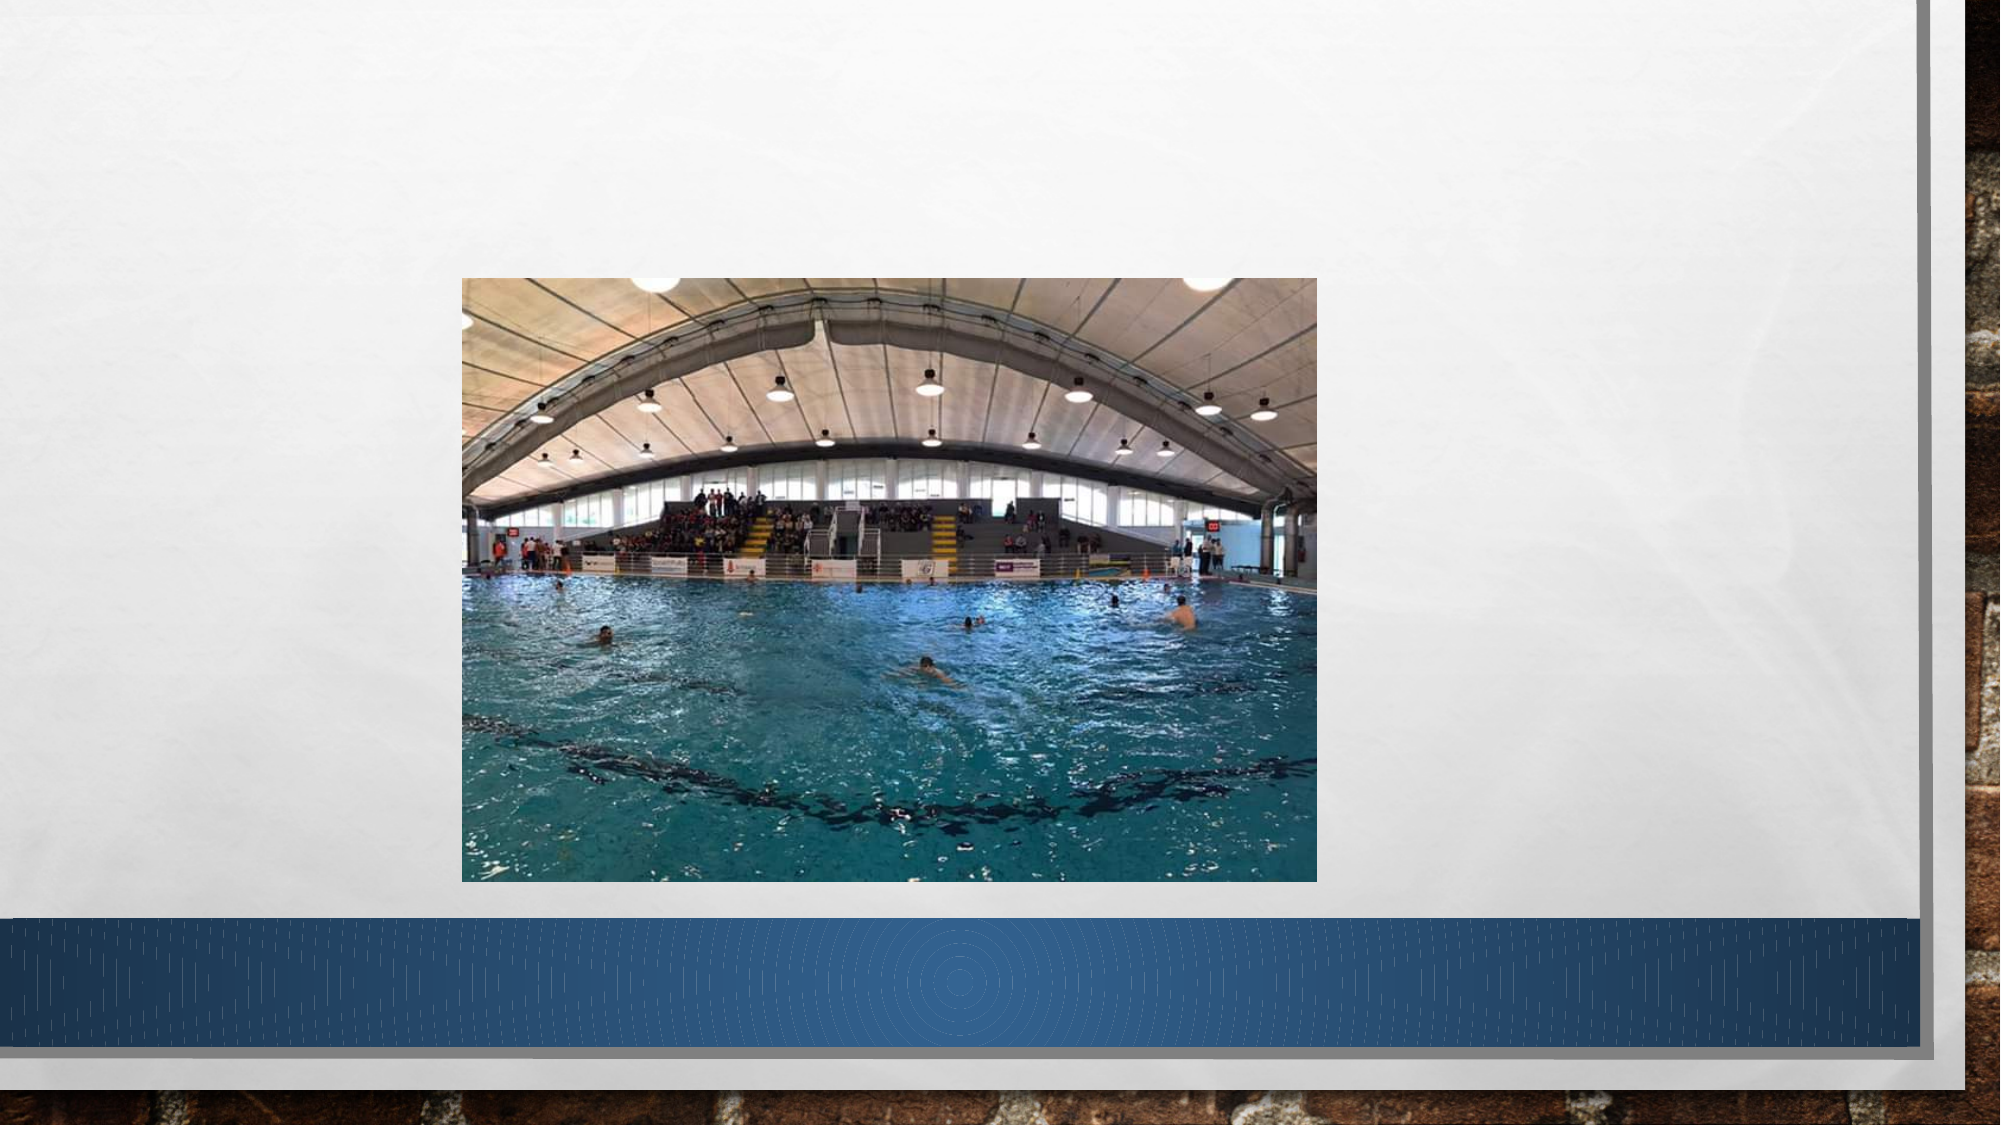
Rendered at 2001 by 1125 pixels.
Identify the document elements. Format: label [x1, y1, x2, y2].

picture [0, 0, 2000, 1125]
list [462, 278, 1317, 882]
